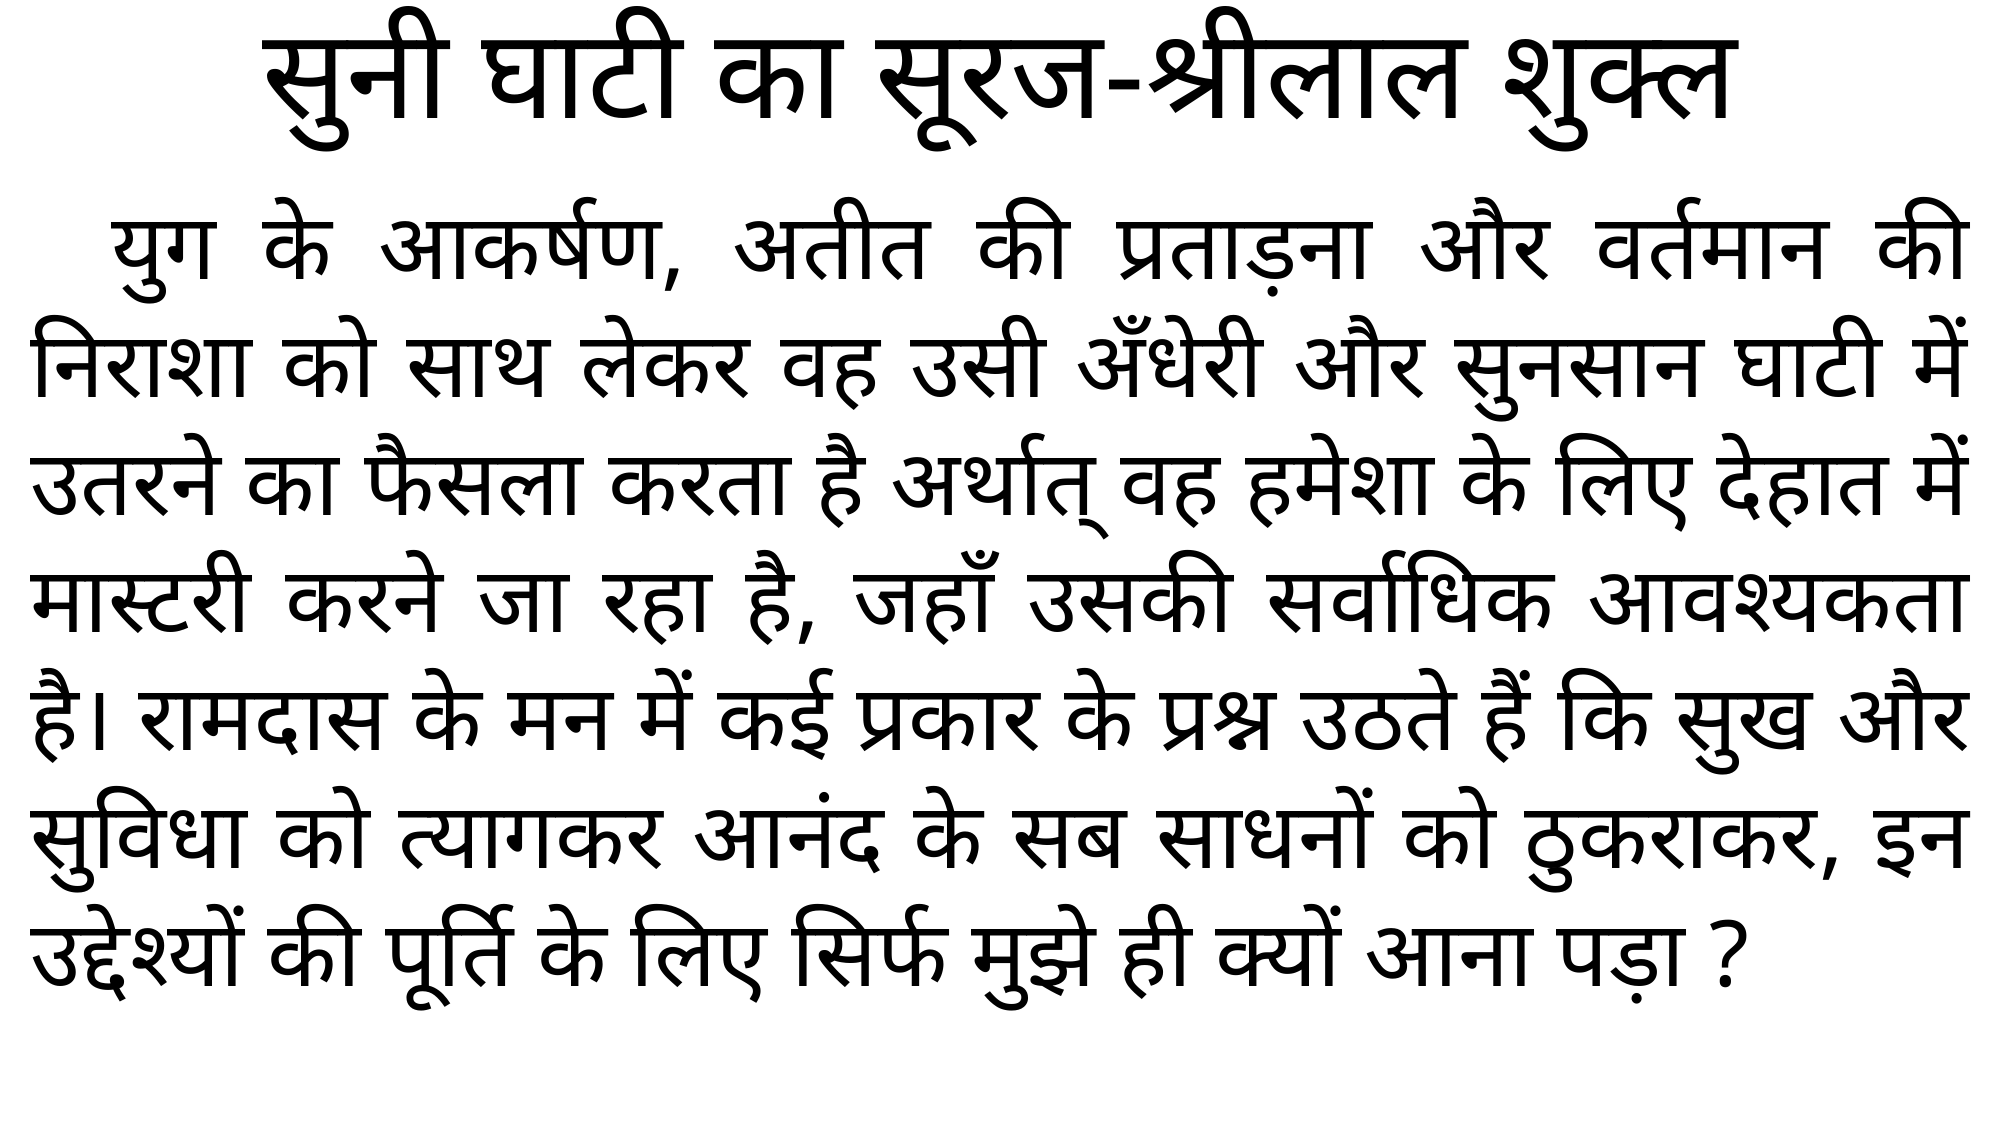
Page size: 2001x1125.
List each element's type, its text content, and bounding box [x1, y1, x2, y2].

title सुनी घाटी का सूरज-श्रीलाल शुक्ल [0, 0, 2000, 154]
subtitle युग के आकर्षण, अतीत की प्रताड़ना और वर्तमान की निराशा को साथ लेकर वह उसी अँधेरी और सुनसान घाटी में उतरने का फैसला करता है अर्थात् वह हमेशा के लिए देहात में मास्टरी करने जा रहा है, जहाँ उसकी सर्वाधिक आवश्यकता है। रामदास के मन में कई प्रकार के प्रश्न उठते हैं कि सुख और सुविधा को त्यागकर आनंद के सब साधनों को ठुकराकर, इन उद्देश्यों की पूर्ति के लिए सिर्फ मुझे ही क्यों आना पड़ा ? [15, 172, 1985, 1125]
